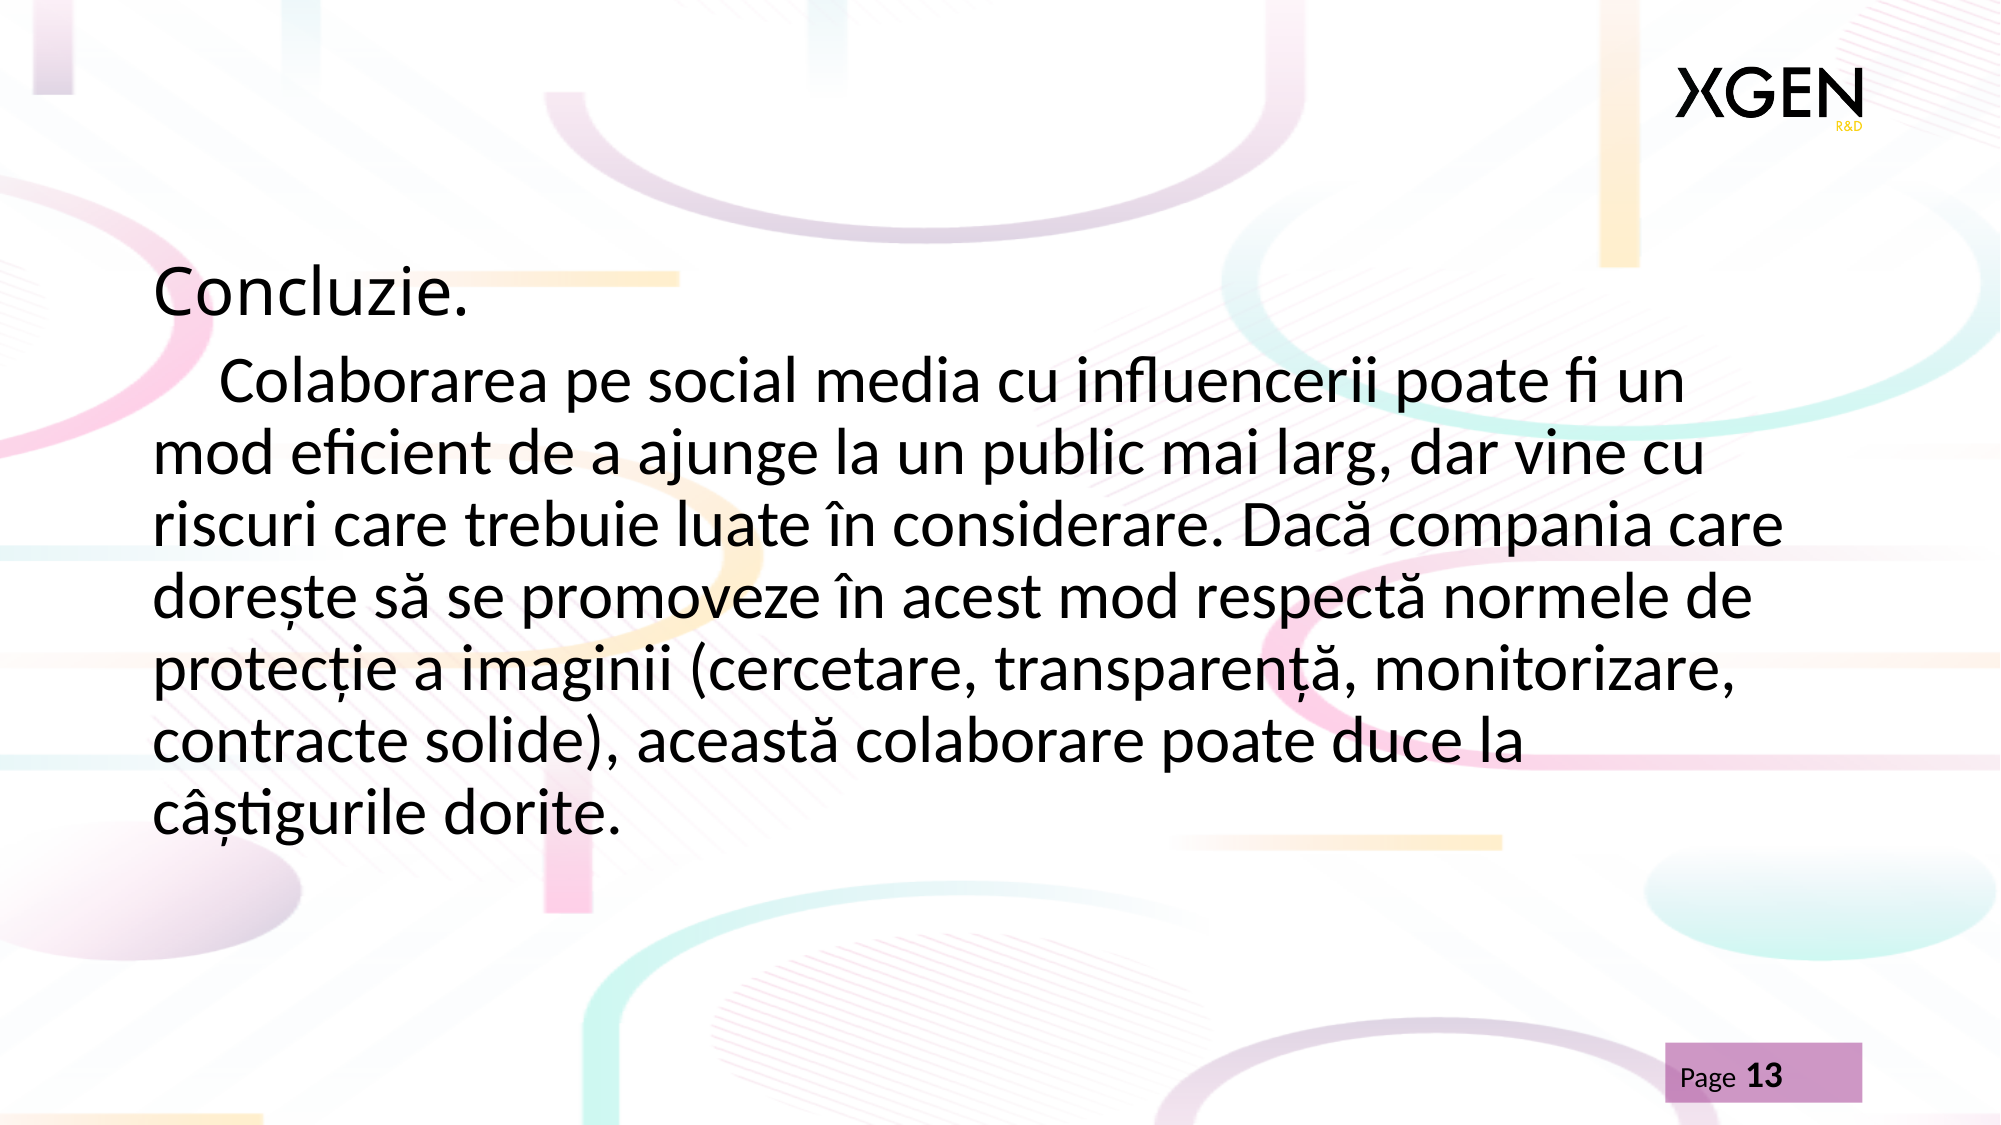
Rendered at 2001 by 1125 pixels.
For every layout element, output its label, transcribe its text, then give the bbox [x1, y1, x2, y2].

picture [0, 0, 2001, 1125]
slide_number Page 13 [1665, 1042, 1863, 1103]
title Concluzie. [137, 75, 783, 337]
list Colaborarea pe social media cu influencerii poate fi un mod eficient de a ajunge la un public mai larg, dar vine cu riscuri care trebuie luate în considerare. Dacă compania care dorește să se promoveze în acest mod respectă normele de protecție a imaginii (cercetare, transparență, monitorizare, contracte solide), această colaborare poate duce la câștigurile dorite. [137, 337, 1803, 963]
